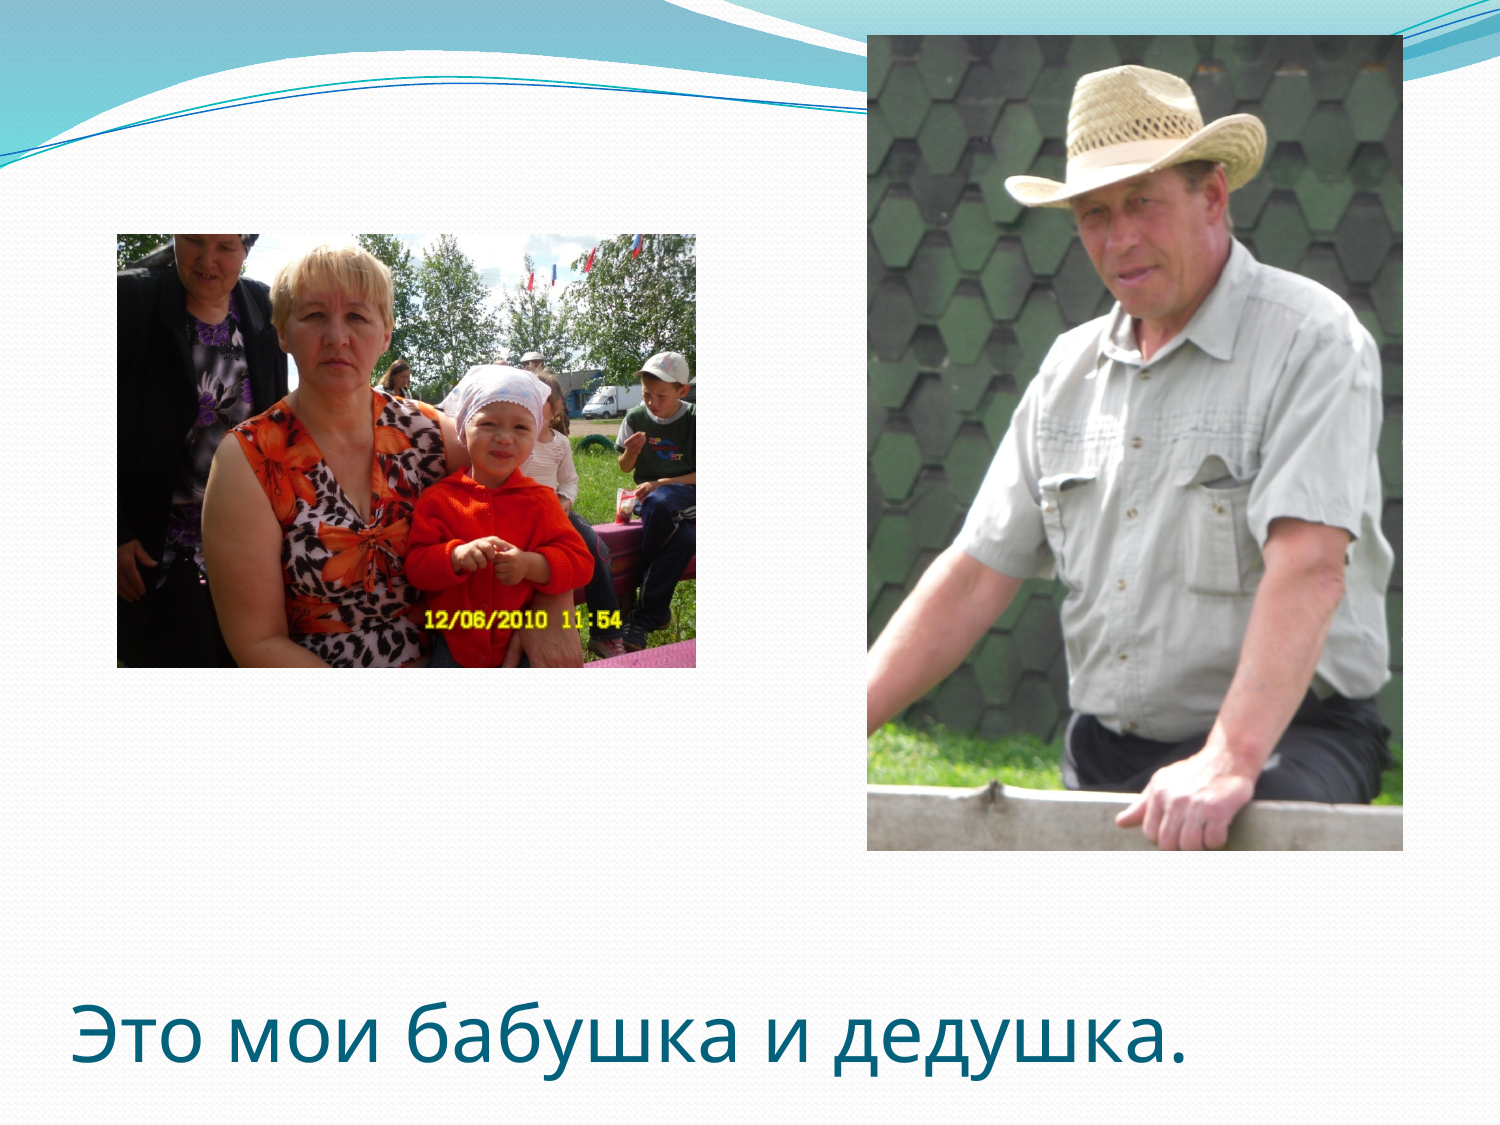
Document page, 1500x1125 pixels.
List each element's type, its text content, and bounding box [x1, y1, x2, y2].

picture [866, 34, 1404, 851]
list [116, 234, 696, 669]
title Это мои бабушка и дедушка. [70, 925, 1421, 1079]
